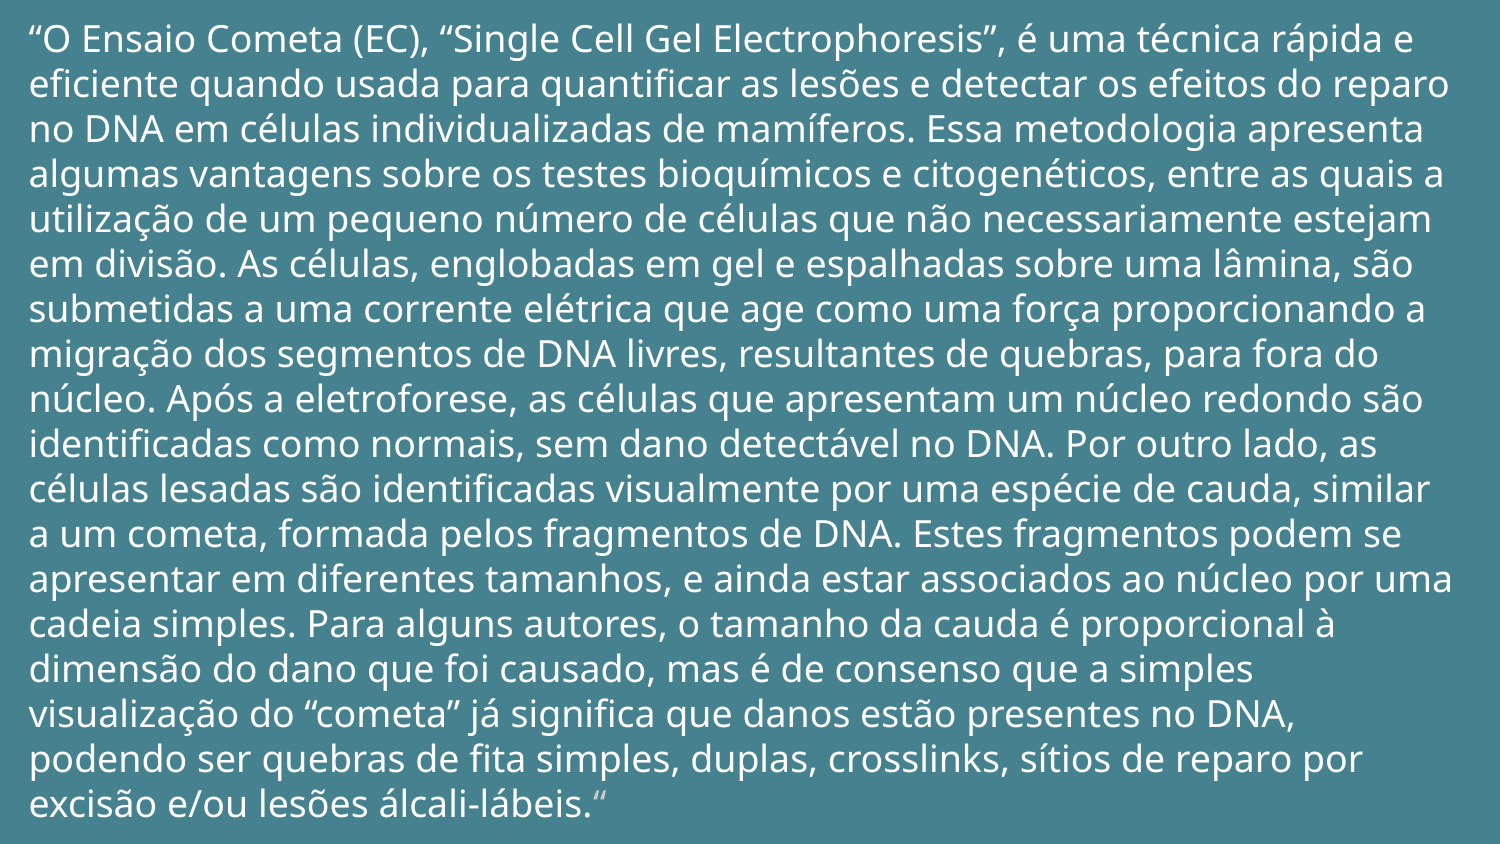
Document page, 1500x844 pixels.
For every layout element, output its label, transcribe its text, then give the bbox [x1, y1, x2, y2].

list “O Ensaio Cometa (EC), “Single Cell Gel Electrophoresis”, é uma técnica rápida e eficiente quando usada para quantificar as lesões e detectar os efeitos do reparo no DNA em células individualizadas de mamíferos. Essa metodologia apresenta algumas vantagens sobre os testes bioquímicos e citogenéticos, entre as quais a utilização de um pequeno número de células que não necessariamente estejam em divisão. As células, englobadas em gel e espalhadas sobre uma lâmina, são submetidas a uma corrente elétrica que age como uma força proporcionando a migração dos segmentos de DNA livres, resultantes de quebras, para fora do núcleo. Após a eletroforese, as células que apresentam um núcleo redondo são identificadas como normais, sem dano detectável no DNA. Por outro lado, as células lesadas são identificadas visualmente por uma espécie de cauda, similar a um cometa, formada pelos fragmentos de DNA. Estes fragmentos podem se apresentar em diferentes tamanhos, e ainda estar associados ao núcleo por uma cadeia simples. Para alguns autores, o tamanho da cauda é proporcional à dimensão do dano que foi causado, mas é de consenso que a simples visualização do “cometa” já significa que danos estão presentes no DNA, podendo ser quebras de fita simples, duplas, crosslinks, sítios de reparo por excisão e/ou lesões álcali-lábeis.“ LinK: http://www.medicinabiomolecular.com.br/biblioteca/pdfs/Nutrigenomica/nutrig-0036.pdf [13, 0, 1474, 752]
